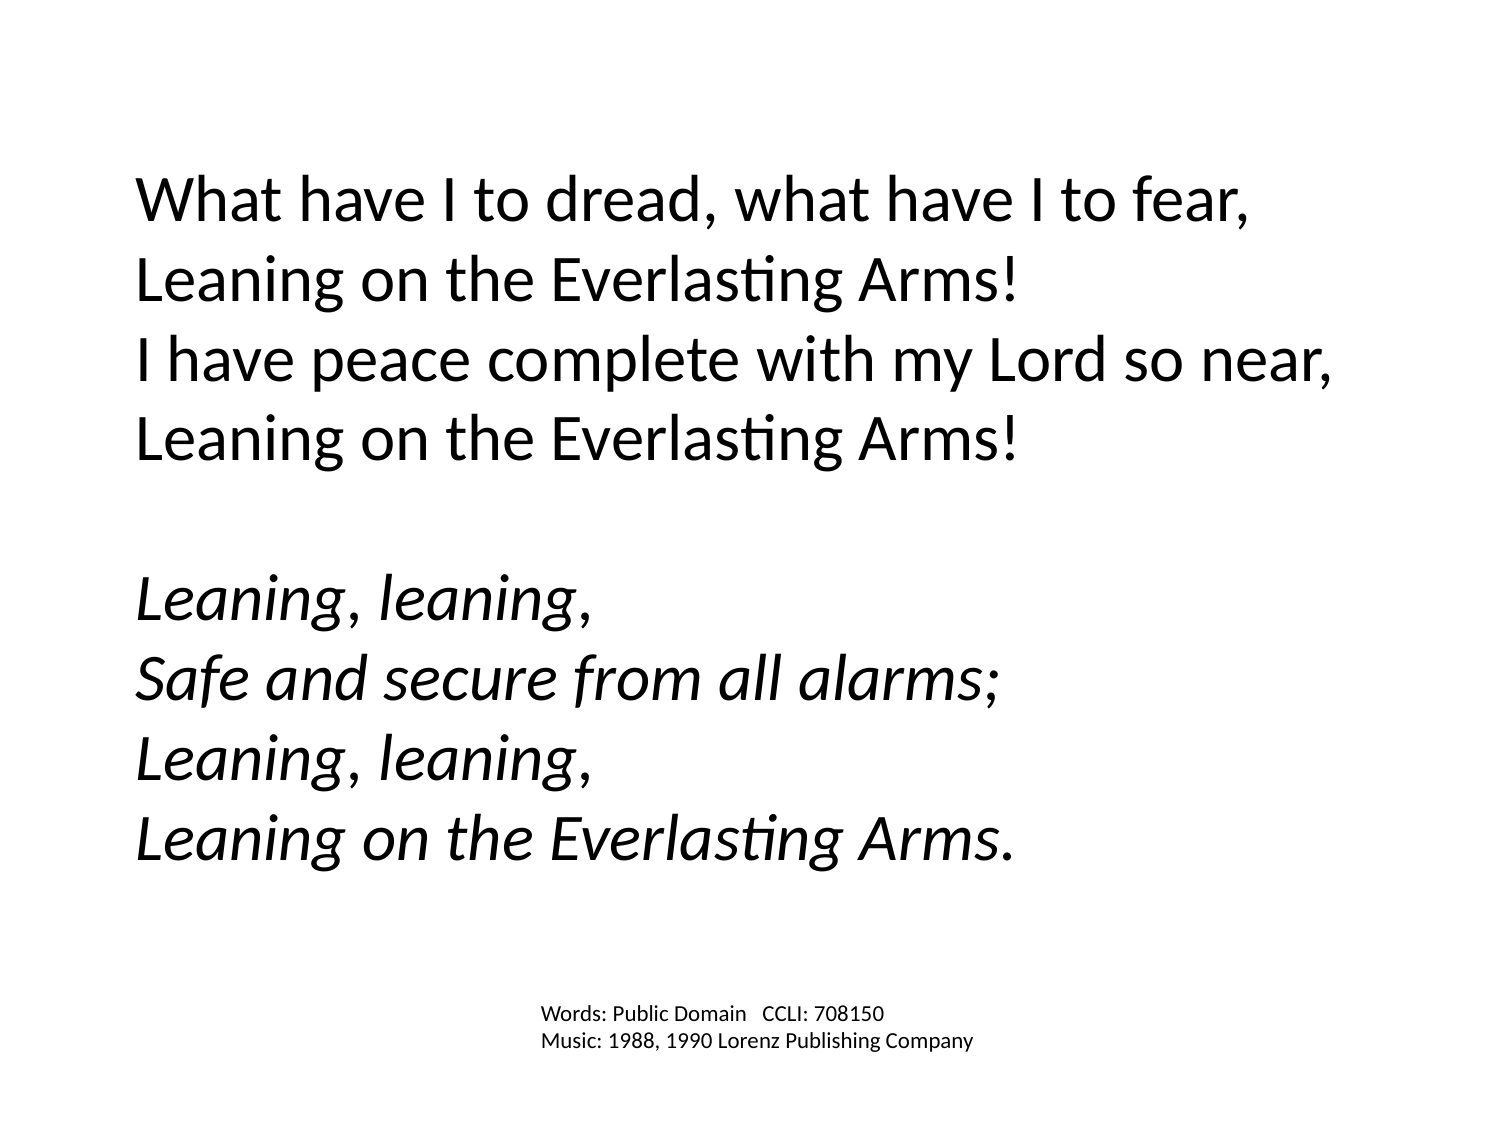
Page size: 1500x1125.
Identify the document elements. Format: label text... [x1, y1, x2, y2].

text_box What have I to dread, what have I to fear, Leaning on the Everlasting Arms! I have peace complete with my Lord so near, Leaning on the Everlasting Arms! Leaning, leaning, Safe and secure from all alarms; Leaning, leaning, Leaning on the Everlasting Arms. [120, 146, 1414, 882]
text_box Words: Public Domain CCLI: 708150 Music: 1988, 1990 Lorenz Publishing Company [526, 991, 1277, 1061]
